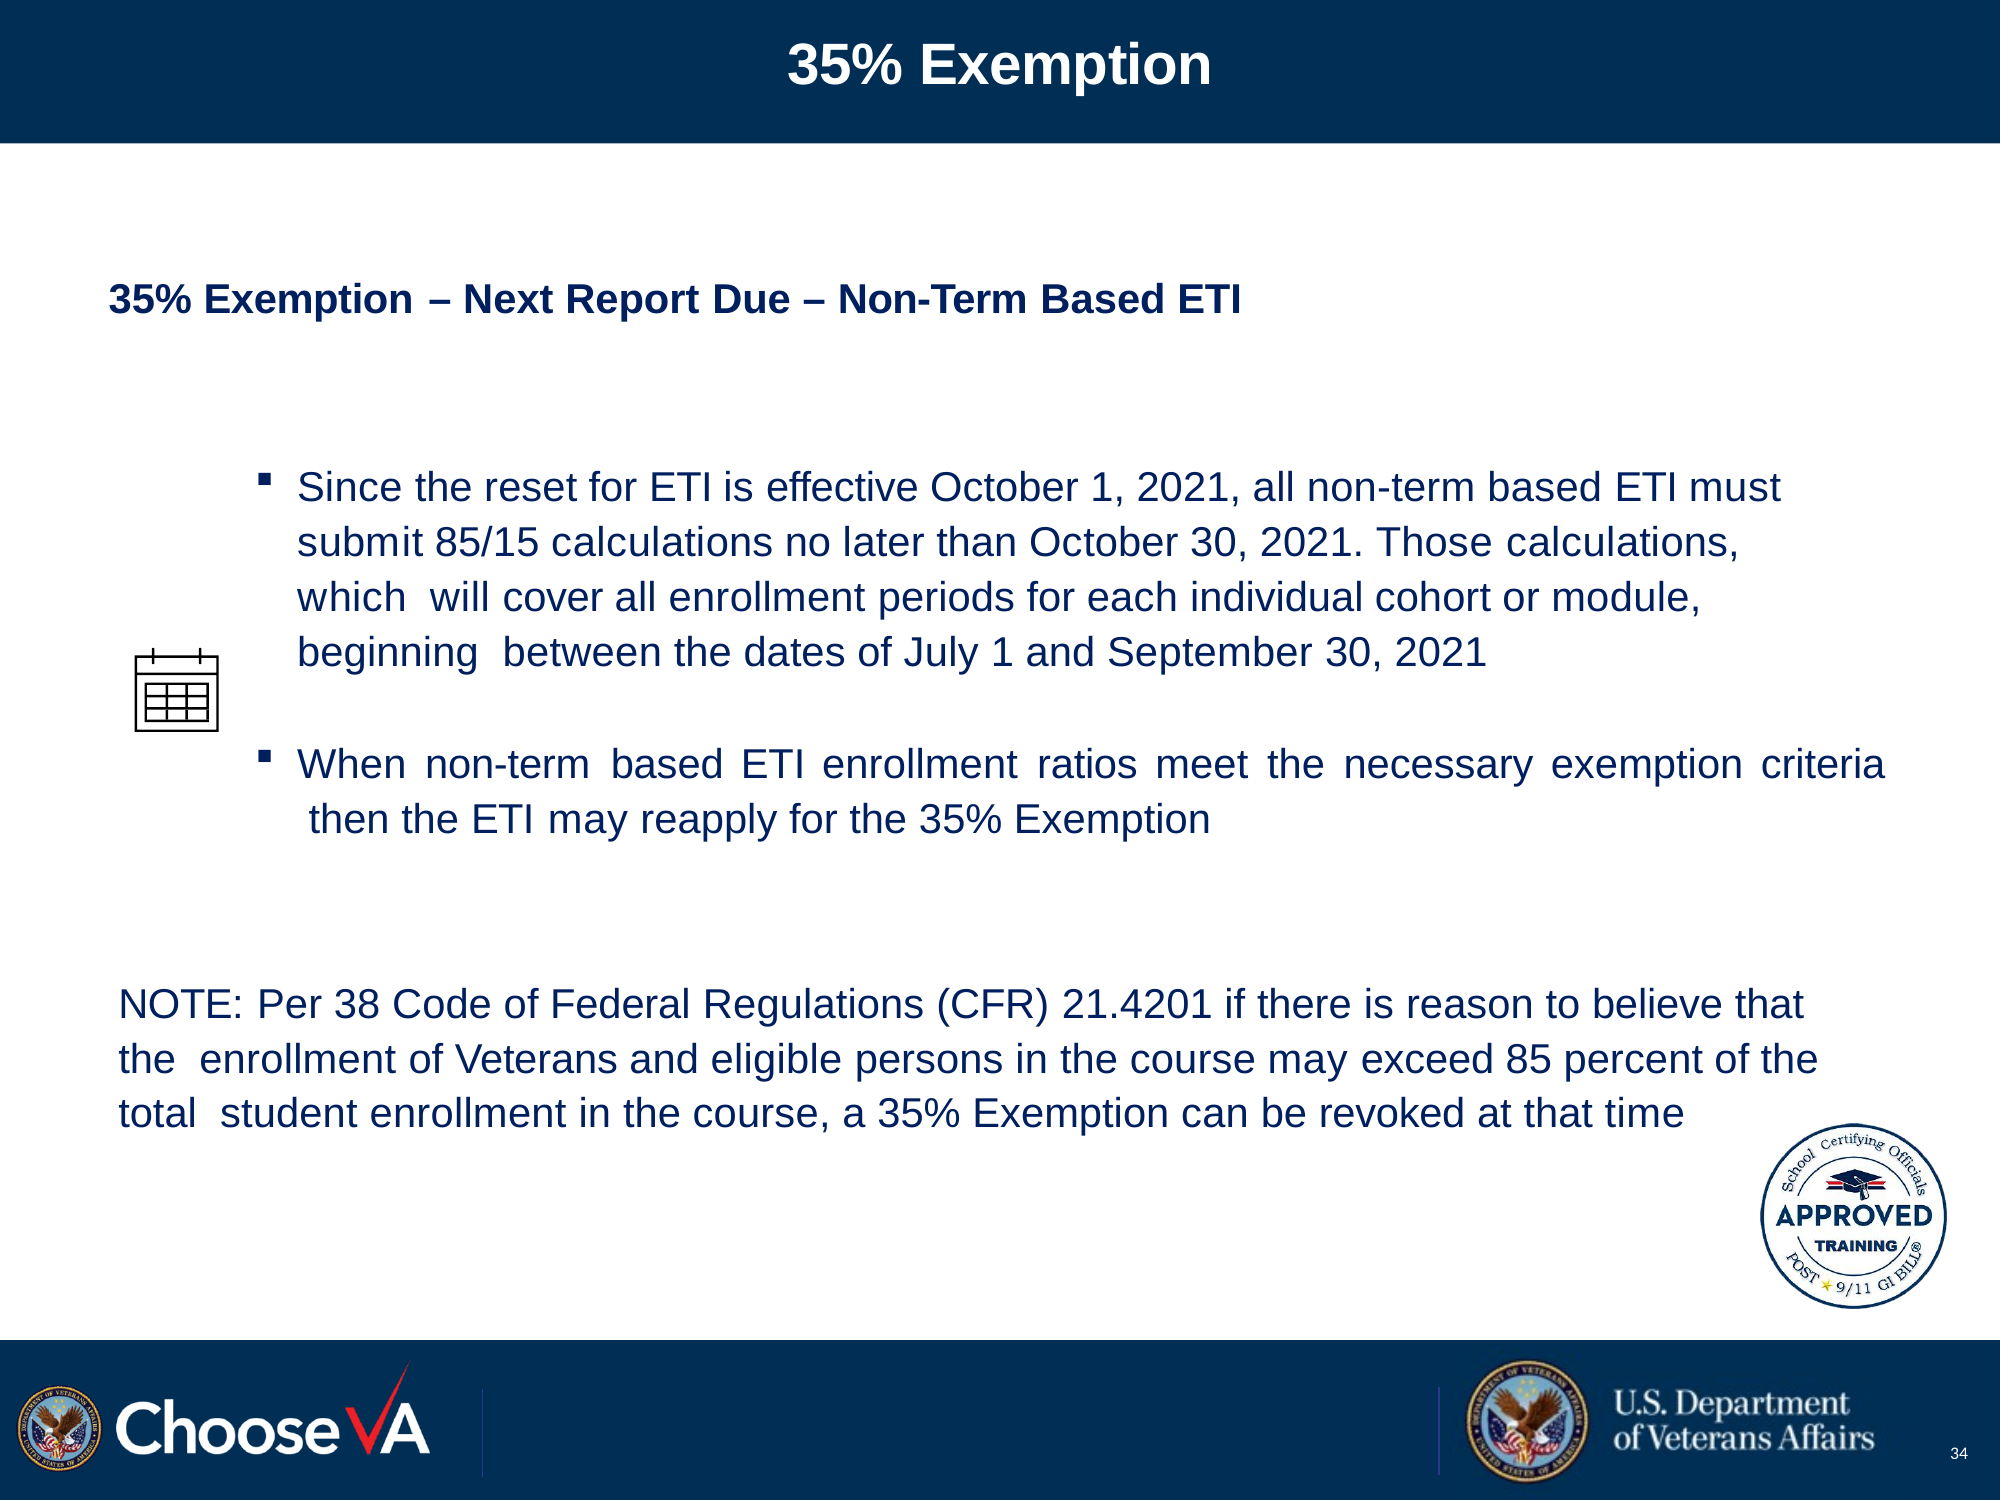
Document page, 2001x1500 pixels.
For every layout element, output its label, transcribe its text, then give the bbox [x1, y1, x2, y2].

text_box Since the reset for ETI is effective October 1, 2021, all non-term based ETI must submit 85/15 calculations no later than October 30, 2021. Those calculations, which will cover all enrollment periods for each individual cohort or module, beginning between the dates of July 1 and September 30, 2021 When non-term based ETI enrollment ratios meet the necessary exemption criteria then the ETI may reapply for the 35% Exemption NOTE: Per 38 Code of Federal Regulations (CFR) 21.4201 if there is reason to believe that the enrollment of Veterans and eligible persons in the course may exceed 85 percent of the total student enrollment in the course, a 35% Exemption can be revoked at that time [116, 452, 1889, 1137]
picture [1449, 1348, 1919, 1500]
text_box 35% Exemption – Next Report Due – Non-Term Based ETI [106, 269, 1245, 322]
picture [1760, 1123, 1947, 1309]
slide_number 34 [1943, 1443, 1979, 1500]
title 35% Exemption [785, 24, 1217, 269]
picture [16, 1359, 430, 1472]
